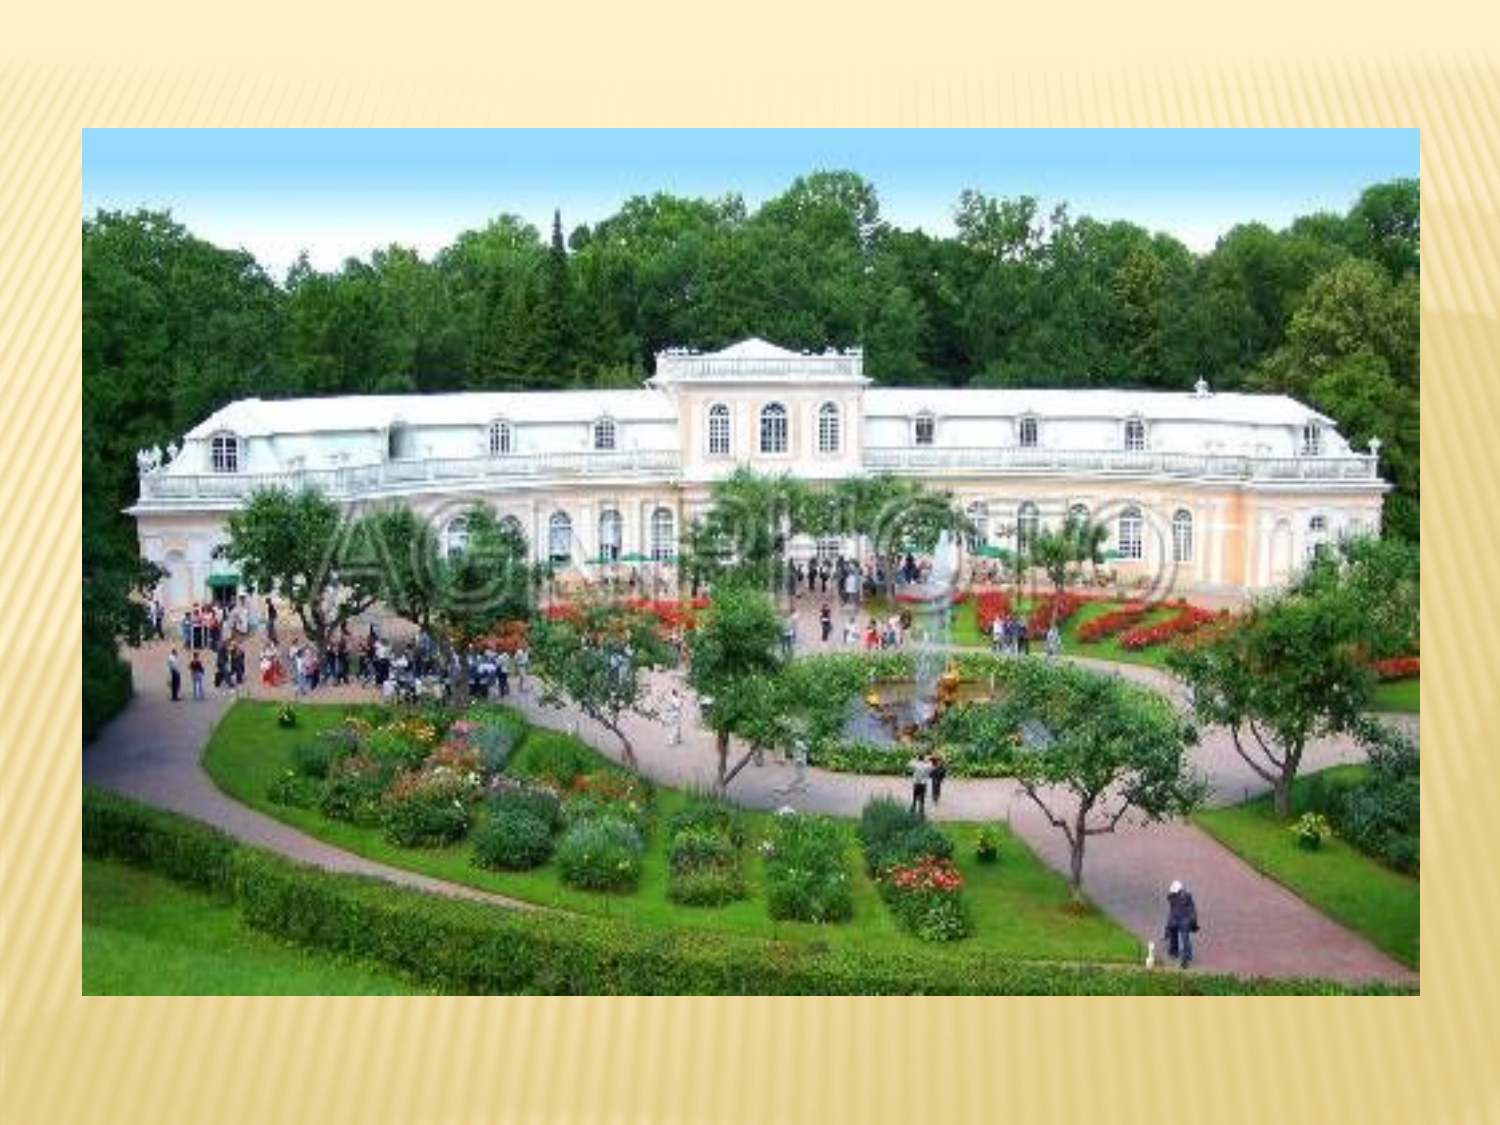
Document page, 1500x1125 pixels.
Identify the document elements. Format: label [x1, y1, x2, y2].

picture [81, 128, 1420, 997]
